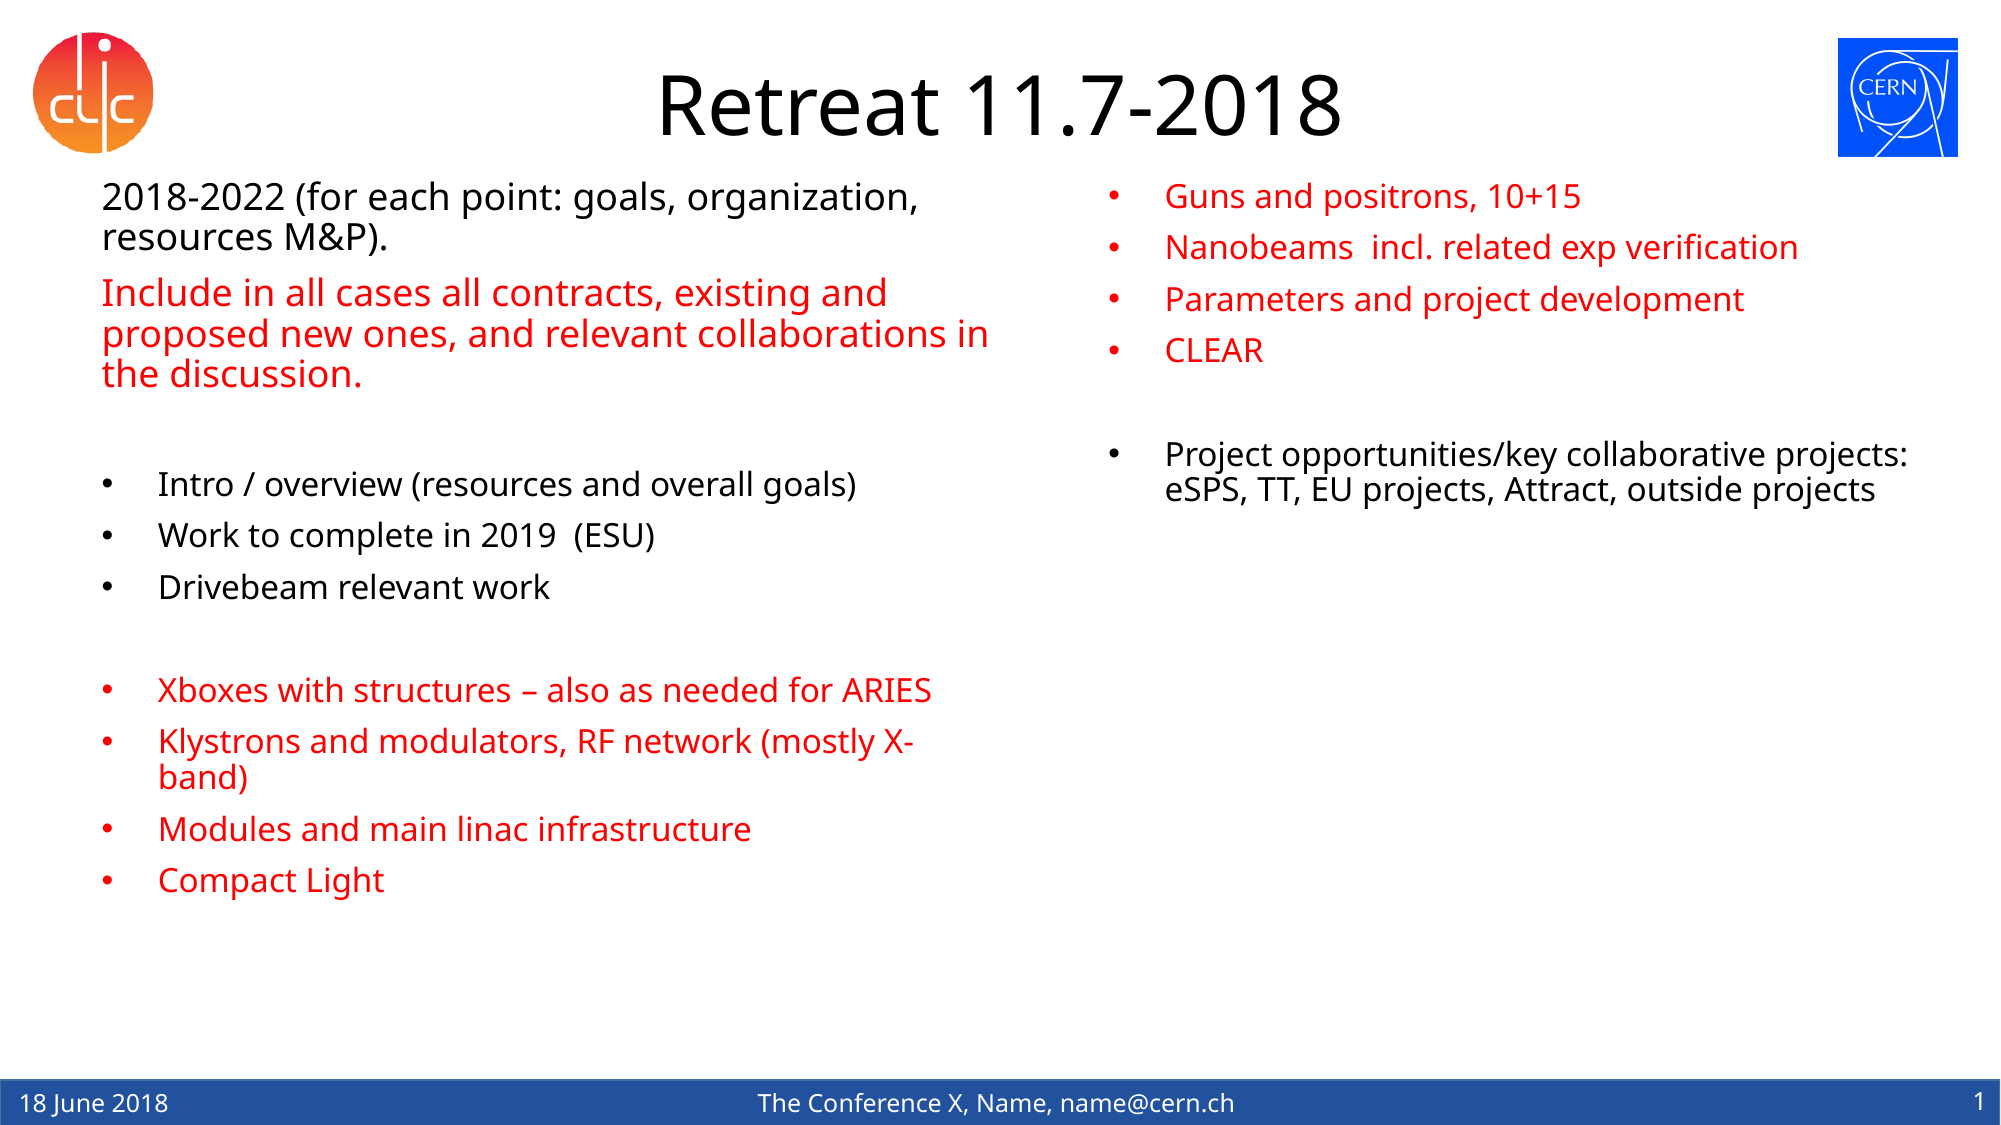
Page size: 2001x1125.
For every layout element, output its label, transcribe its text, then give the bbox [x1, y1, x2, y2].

picture [1838, 38, 1958, 157]
title Retreat 11.7-2018 [137, 47, 1863, 171]
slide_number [3, 1072, 454, 1125]
slide_number 1 [1552, 1072, 2000, 1125]
text_box Guns and positrons, 10+15 Nanobeams incl. related exp verification Parameters and project development CLEAR Project opportunities/key collaborative projects: eSPS, TT, EU projects, Attract, outside projects [1093, 172, 1964, 1075]
list 2018-2022 (for each point: goals, organization, resources M&P). Include in all cases all contracts, existing and proposed new ones, and relevant collaborations in the discussion. Intro / overview (resources and overall goals) Work to complete in 2019 (ESU) Drivebeam relevant work Xboxes with structures – also as needed for ARIES Klystrons and modulators, RF network (mostly X-band) Modules and main linac infrastructure Compact Light [86, 170, 1011, 1073]
footer The Conference X, Name, name@cern.ch [644, 1074, 1356, 1125]
picture [2, 1, 183, 183]
